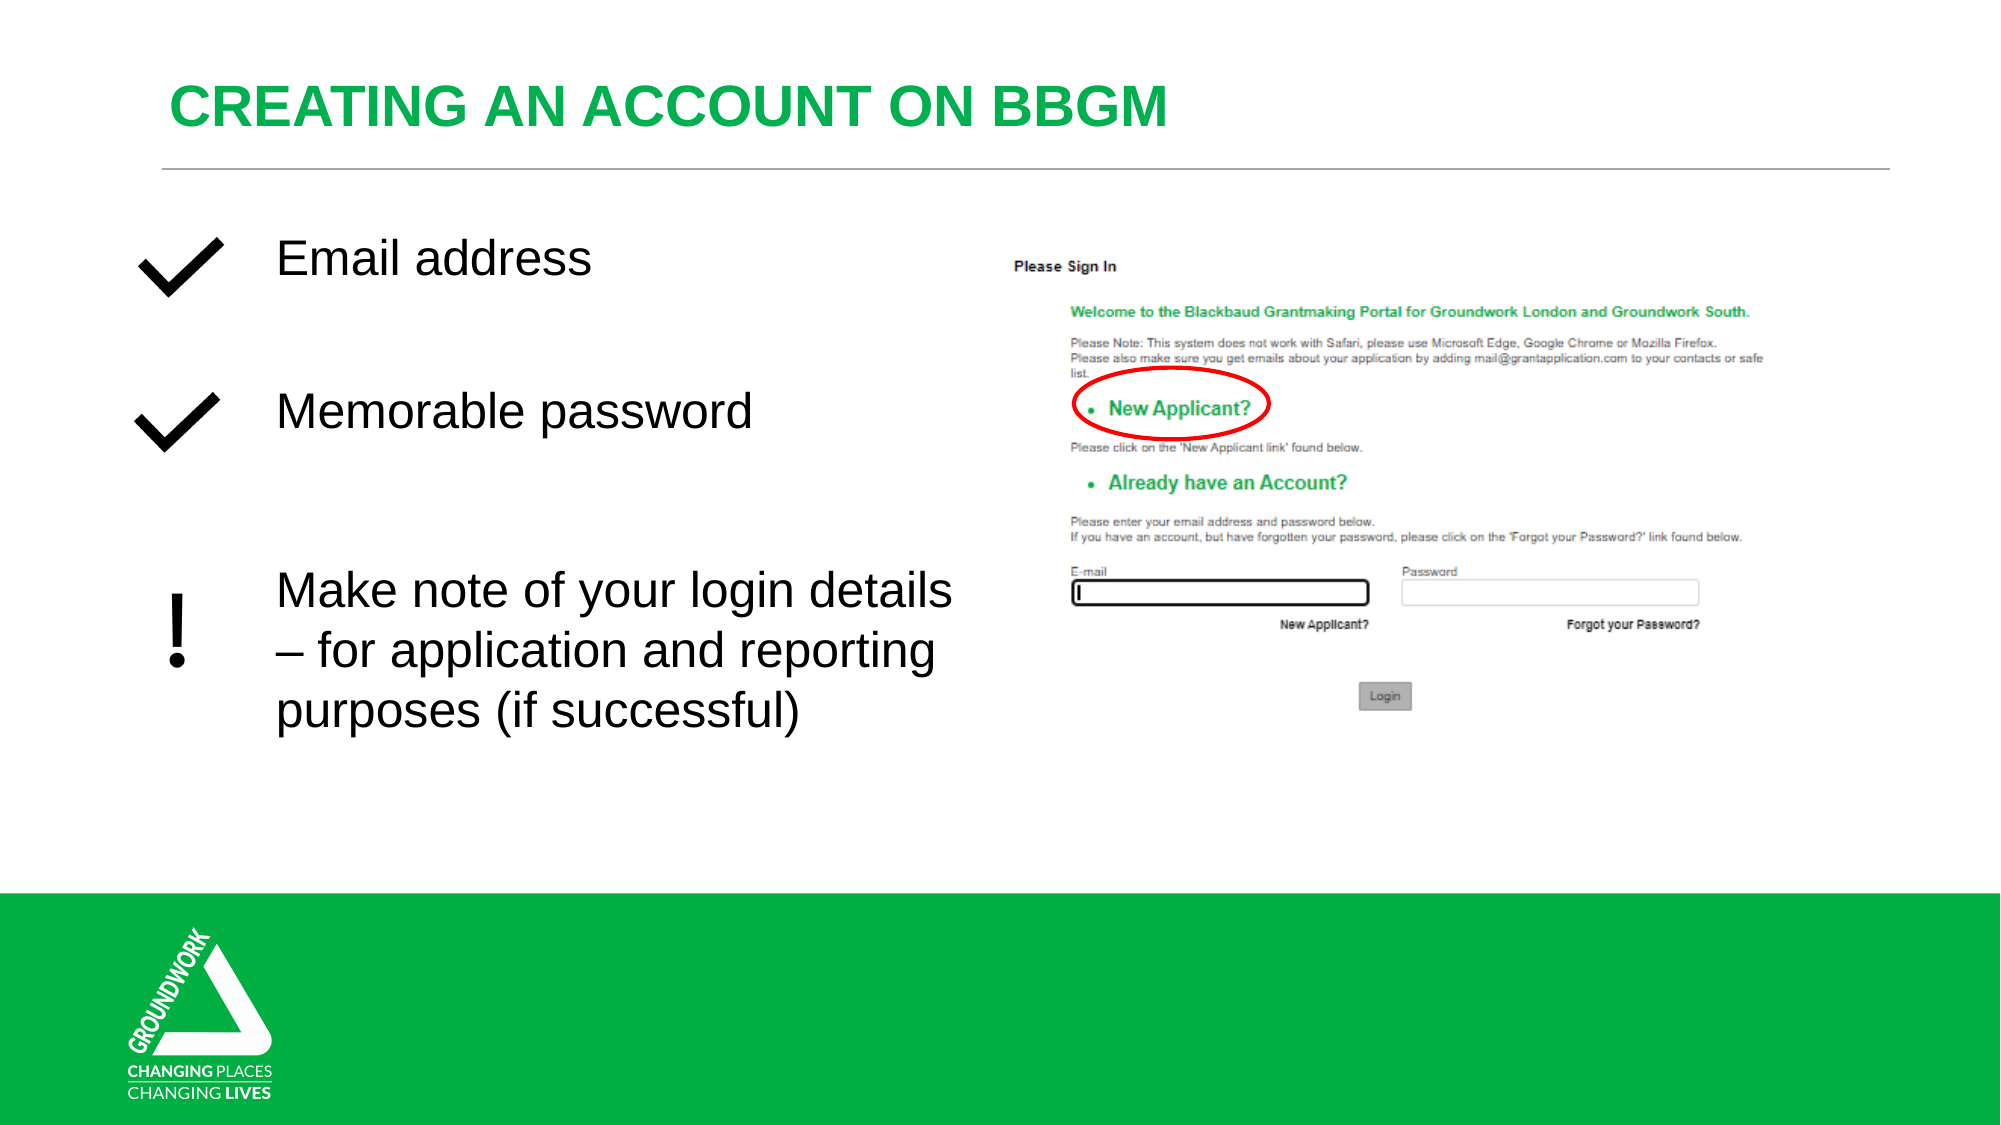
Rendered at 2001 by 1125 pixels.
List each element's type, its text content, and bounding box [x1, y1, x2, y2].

picture [999, 205, 1955, 762]
text_box Creating an account on BBGM [162, 68, 1587, 147]
picture [131, 586, 222, 676]
picture [131, 376, 222, 467]
text_box Email address Memorable password Make note of your login details – for application and reporting purposes (if successful) [261, 217, 984, 746]
picture [135, 221, 226, 312]
picture [128, 927, 272, 1099]
